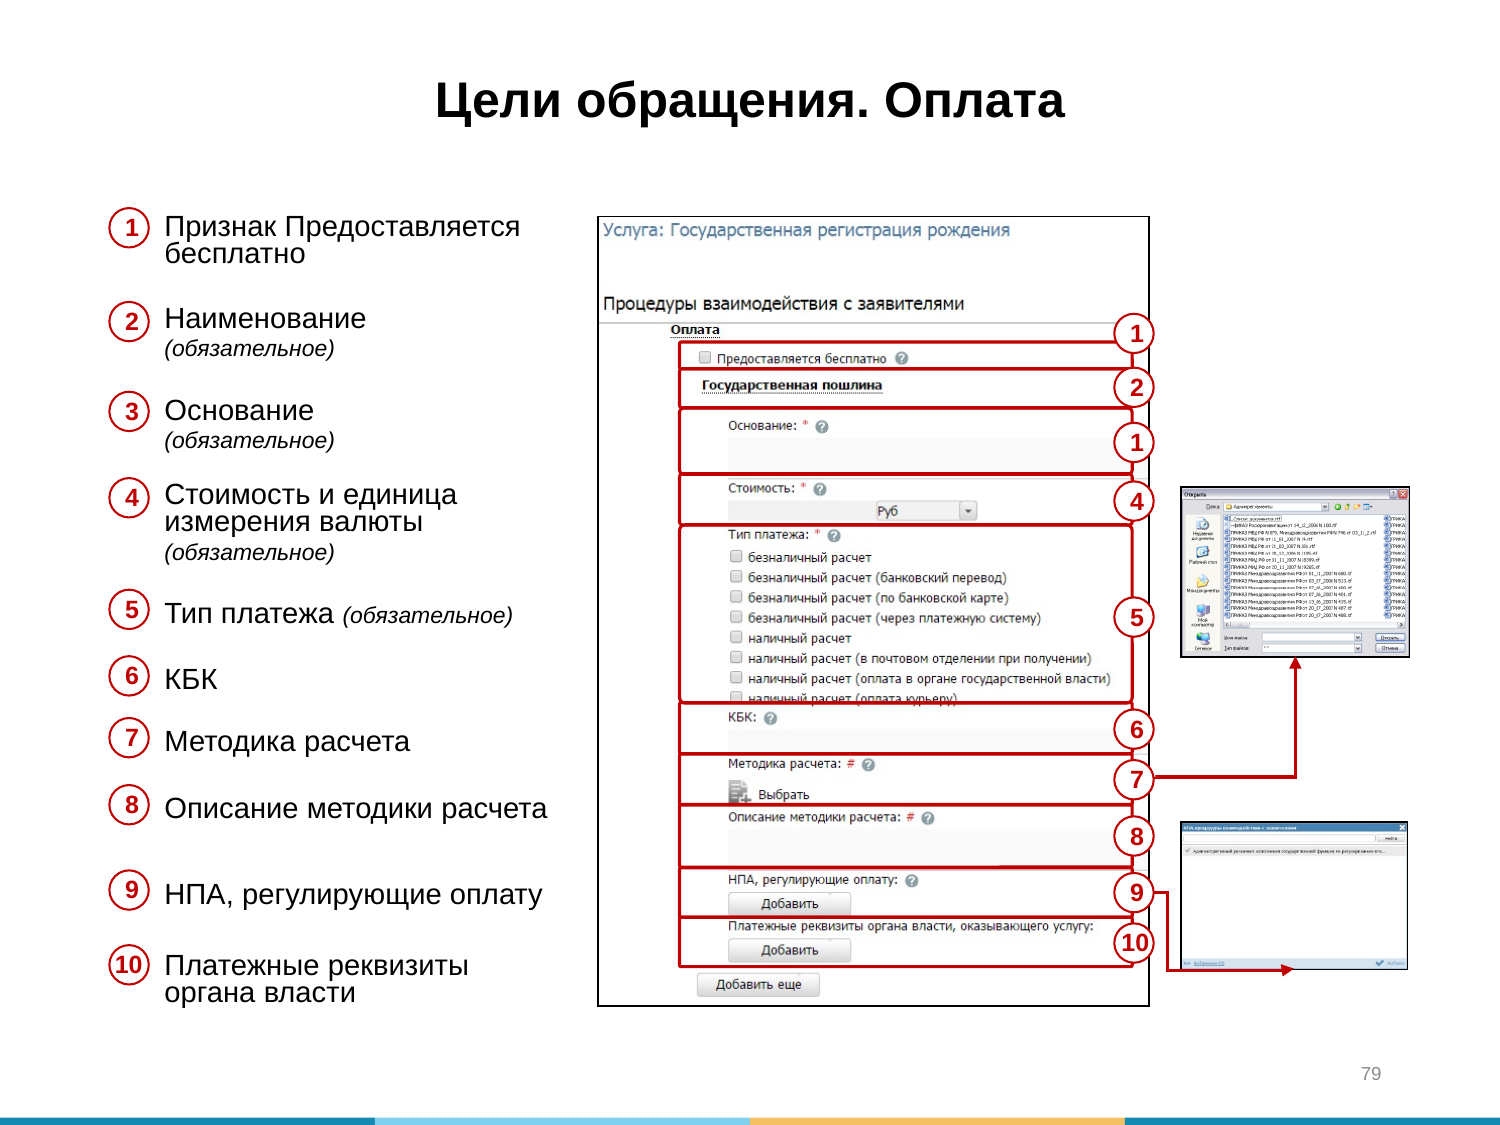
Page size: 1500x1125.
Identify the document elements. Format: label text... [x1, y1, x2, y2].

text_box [91, 941, 518, 1016]
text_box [1114, 812, 1154, 858]
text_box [109, 387, 554, 462]
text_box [1114, 477, 1154, 523]
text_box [1114, 756, 1154, 802]
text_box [1155, 656, 1296, 777]
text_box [1114, 418, 1154, 465]
picture [1181, 487, 1409, 657]
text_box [1114, 705, 1154, 752]
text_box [109, 714, 554, 765]
slide_number 79 [1059, 1042, 1397, 1103]
picture [598, 217, 1149, 1006]
picture [1181, 822, 1407, 969]
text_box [109, 298, 578, 369]
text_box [1114, 309, 1154, 356]
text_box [109, 204, 547, 280]
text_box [109, 585, 554, 637]
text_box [0, 1117, 1500, 1125]
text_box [109, 474, 554, 573]
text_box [109, 866, 574, 918]
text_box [109, 652, 554, 704]
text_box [109, 781, 583, 833]
text_box Цели обращения. Оплата [97, 68, 1403, 139]
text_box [1114, 593, 1154, 640]
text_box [1114, 363, 1154, 410]
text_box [1114, 869, 1154, 915]
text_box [1104, 919, 1153, 965]
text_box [1153, 892, 1295, 969]
